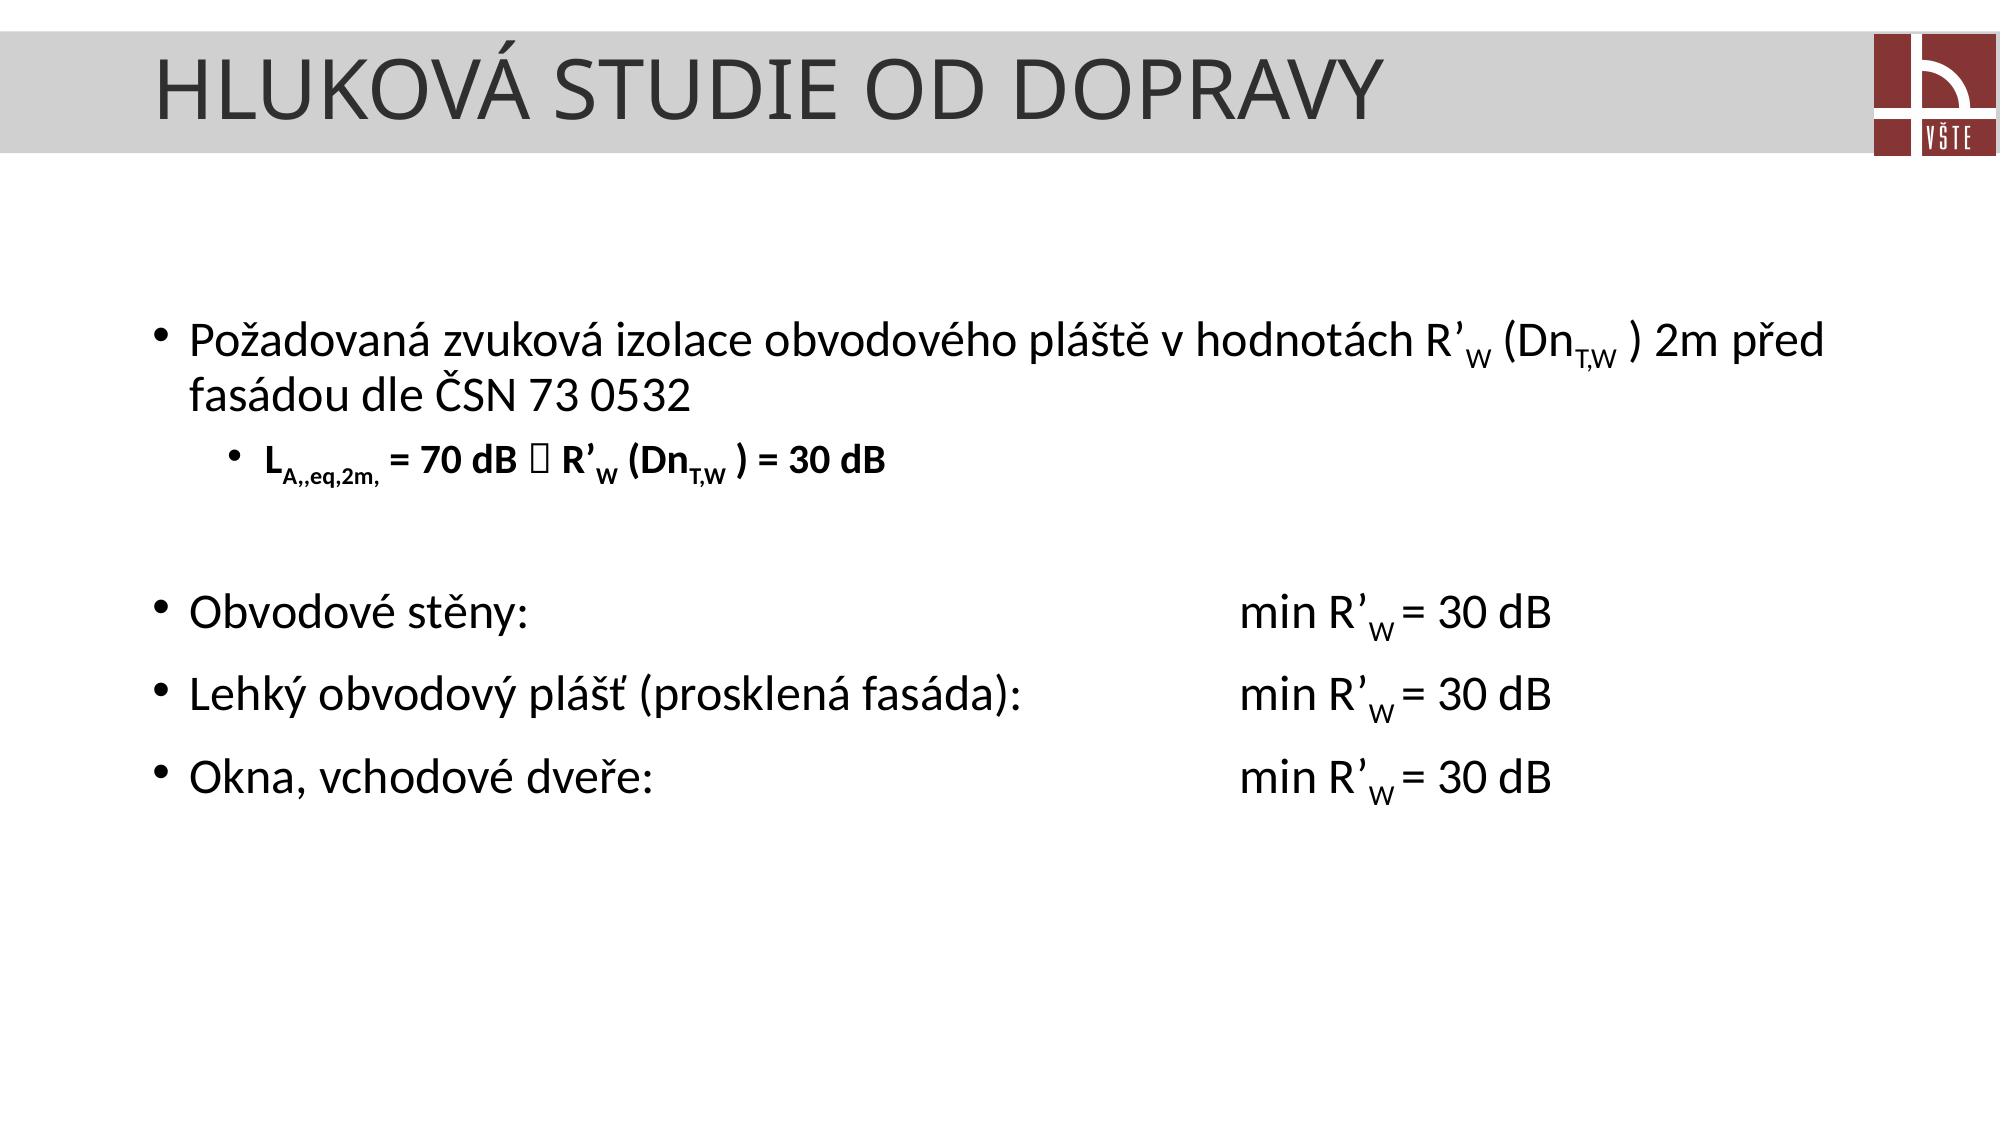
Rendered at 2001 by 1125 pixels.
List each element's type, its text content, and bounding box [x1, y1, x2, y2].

list Požadovaná zvuková izolace obvodového pláště v hodnotách R’W (DnT,W ) 2m před fasádou dle ČSN 73 0532 LA,,eq,2m, = 70 dB  R’W (DnT,W ) = 30 dB Obvodové stěny: min R’W = 30 dB Lehký obvodový plášť (prosklená fasáda): min R’W = 30 dB Okna, vchodové dveře: min R’W = 30 dB [137, 299, 1863, 1014]
picture [1874, 34, 1996, 156]
text_box [0, 30, 2000, 154]
